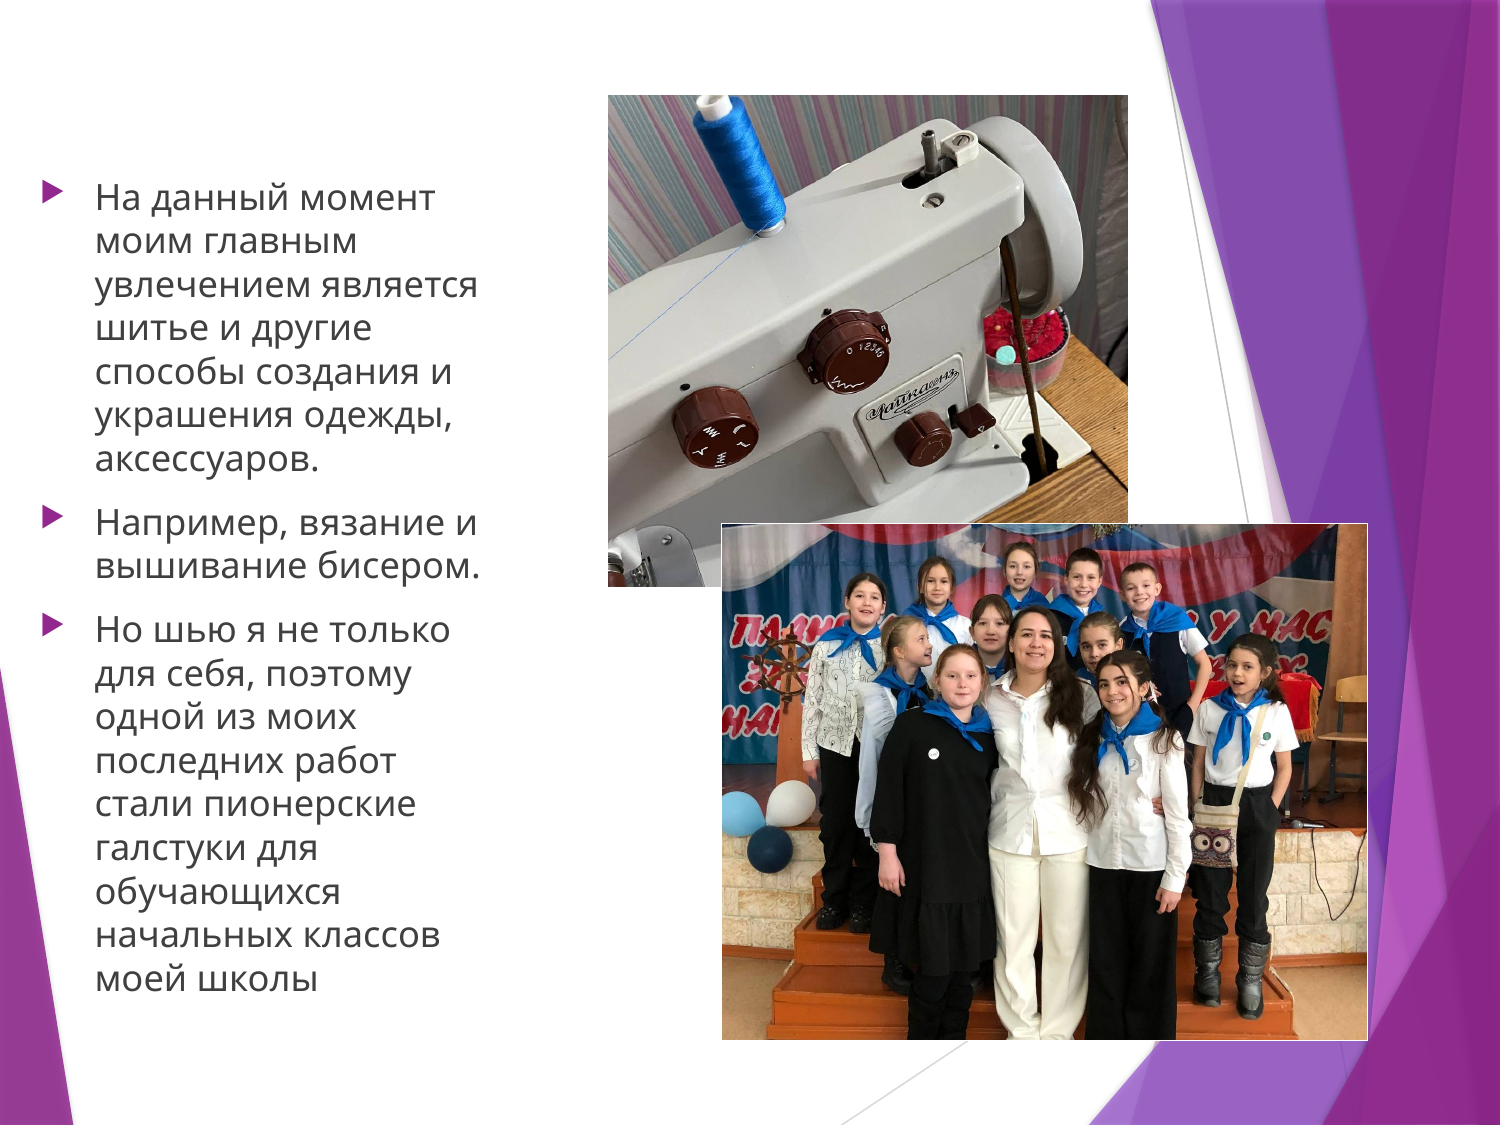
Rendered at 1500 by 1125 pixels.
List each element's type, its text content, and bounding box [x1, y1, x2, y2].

picture [606, 93, 1369, 1042]
list На данный момент моим главным увлечением является шитье и другие способы создания и украшения одежды, аксессуаров. Например, вязание и вышивание бисером. Но шью я не только для себя, поэтому одной из моих последних работ стали пионерские галстуки для обучающихся начальных классов моей школы [24, 166, 514, 1009]
